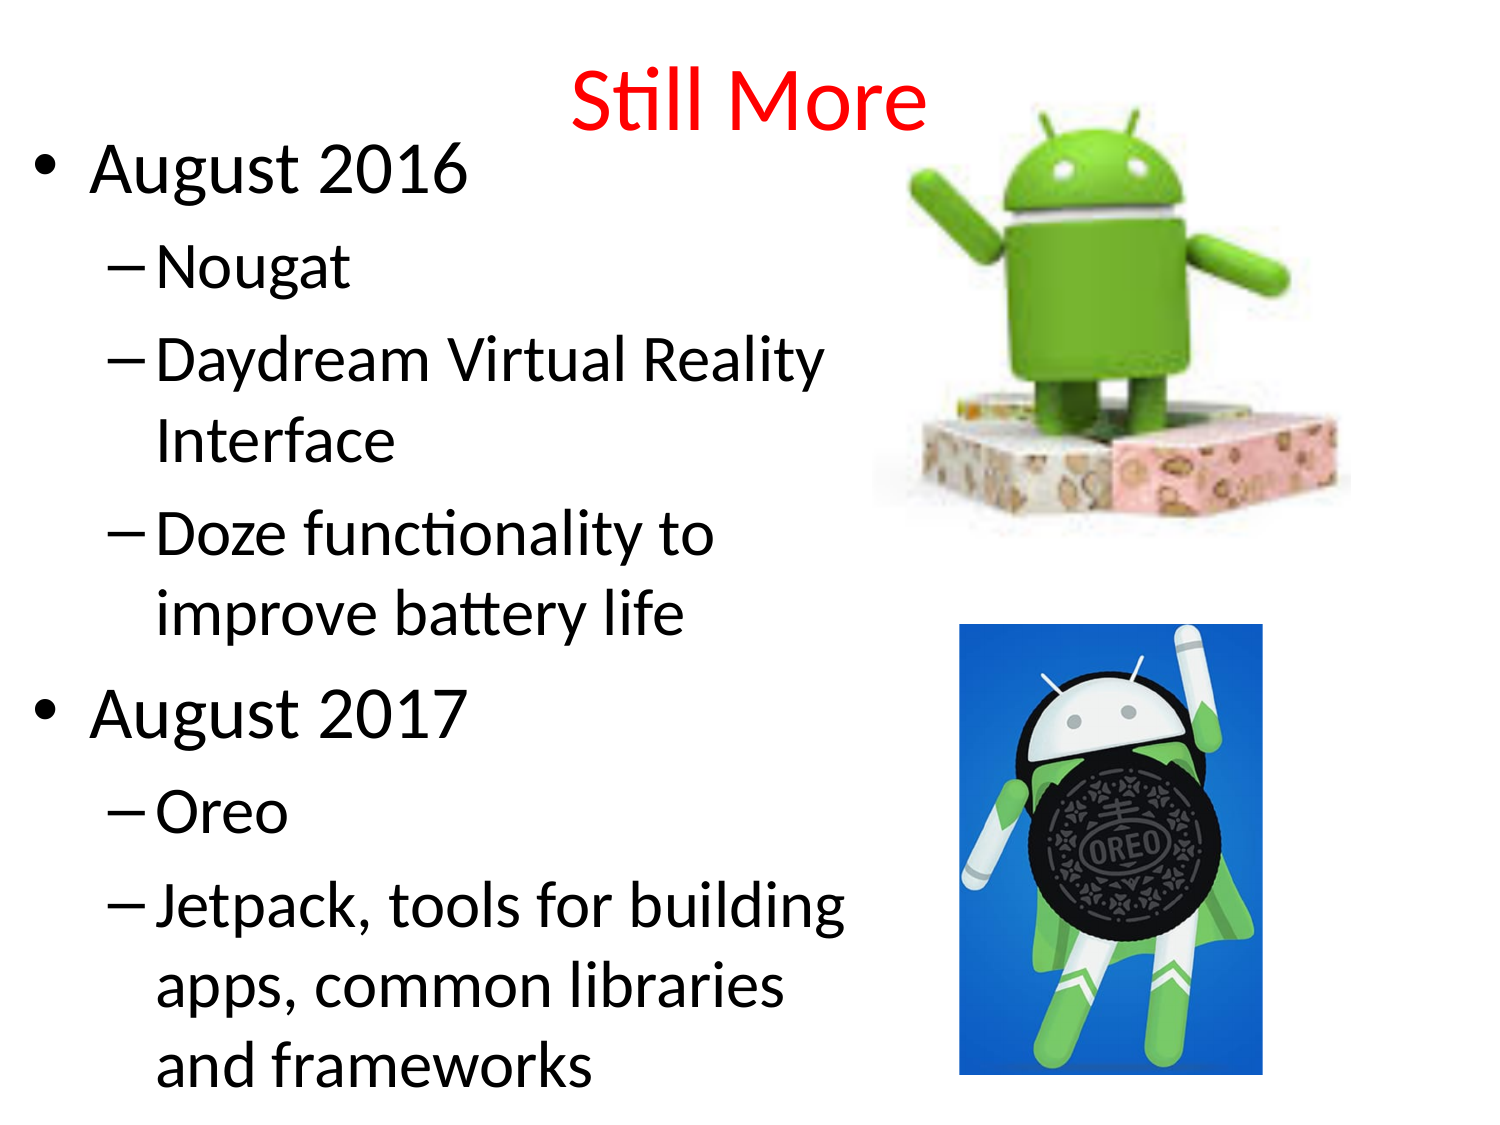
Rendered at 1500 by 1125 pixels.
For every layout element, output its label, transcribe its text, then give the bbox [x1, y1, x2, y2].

picture [959, 624, 1263, 1075]
picture [871, 86, 1351, 539]
list August 2016 Nougat Daydream Virtual Reality Interface Doze functionality to improve battery life August 2017 Oreo Jetpack, tools for building apps, common libraries and frameworks [18, 110, 913, 1125]
title Still More [75, 0, 1425, 188]
